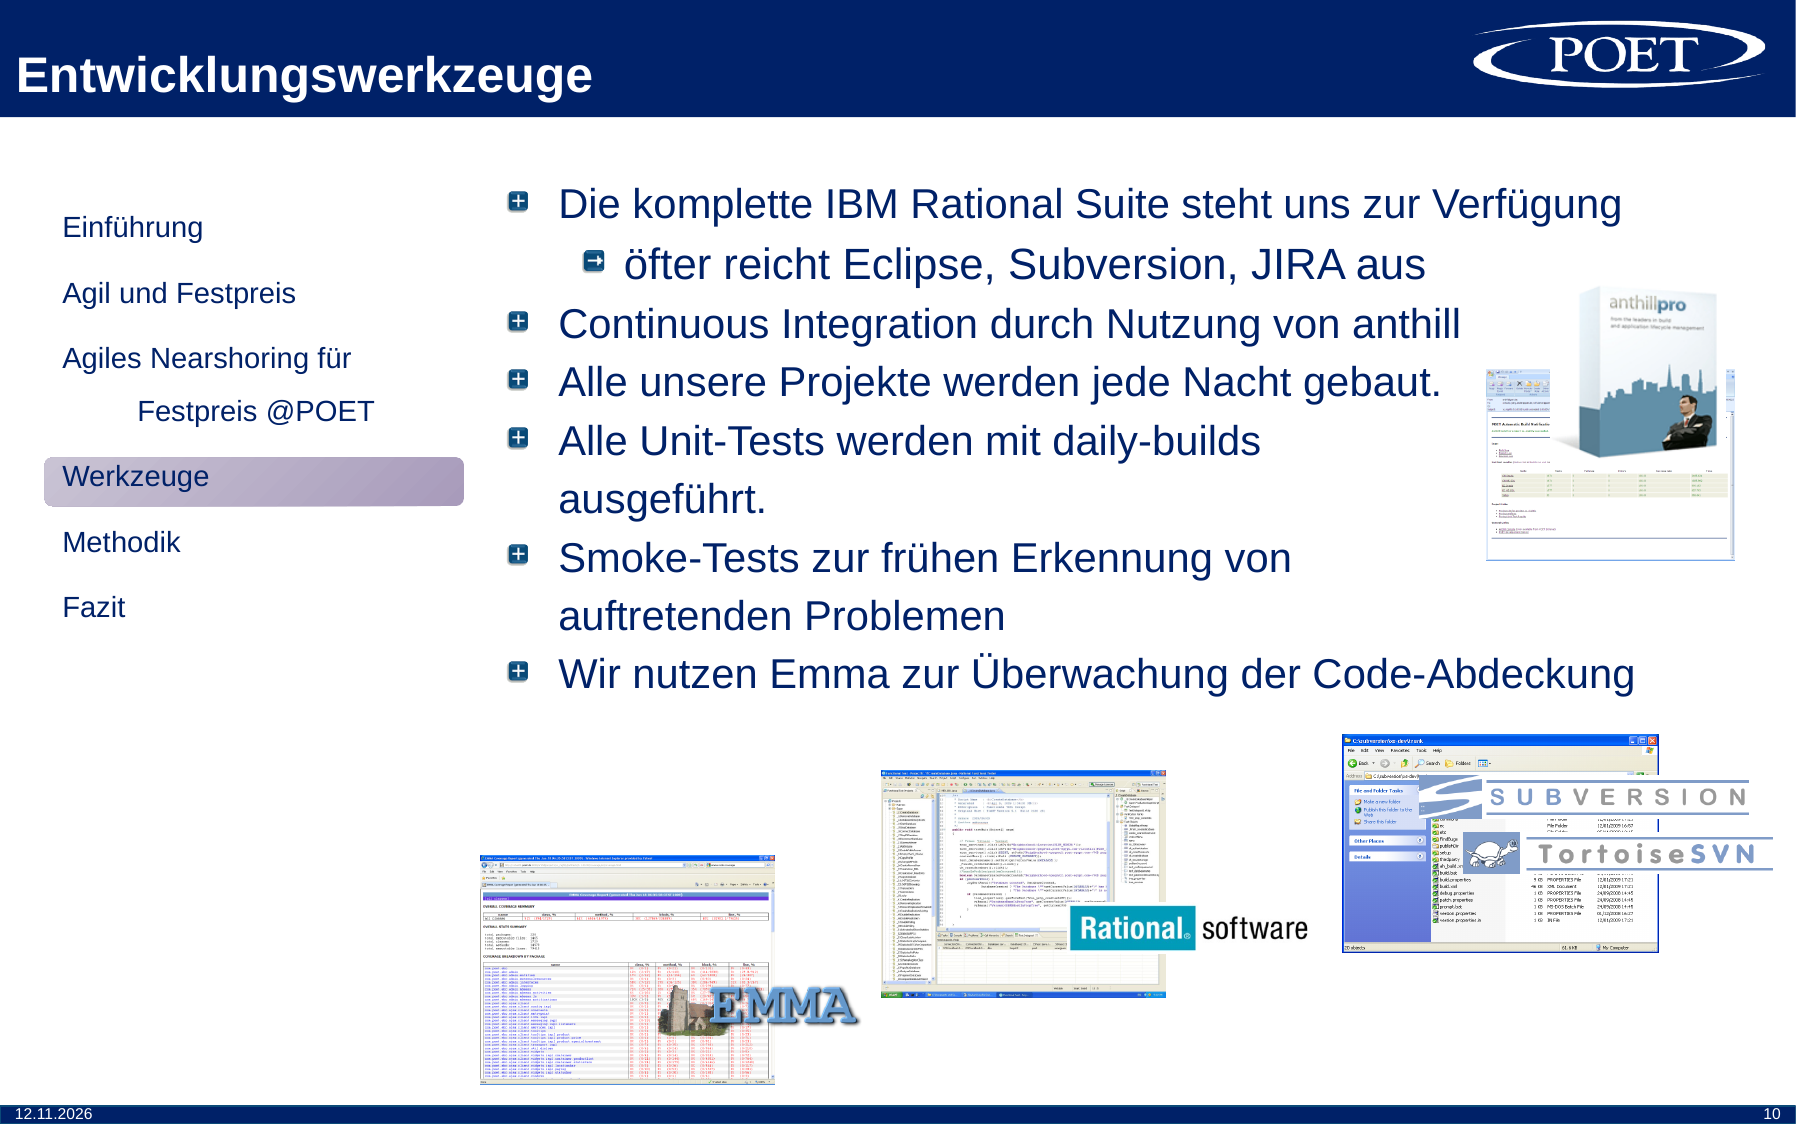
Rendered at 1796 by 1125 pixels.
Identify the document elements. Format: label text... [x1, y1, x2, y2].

title Entwicklungswerkzeuge [0, 19, 1671, 126]
picture [502, 423, 532, 454]
picture [502, 307, 532, 337]
picture [502, 540, 532, 570]
text_box Einführung Agil und Festpreis Agiles Nearshoring für Festpreis @POET Werkzeuge Methodik Fazit [38, 183, 485, 839]
picture [577, 246, 608, 278]
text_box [1486, 281, 1735, 561]
picture [1460, 3, 1793, 115]
picture [502, 657, 532, 687]
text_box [881, 770, 1318, 998]
picture [502, 187, 532, 217]
list Die komplette IBM Rational Suite steht uns zur Verfügung öfter reicht Eclipse, Subversion, JIRA aus Continuous Integration durch Nutzung von anthill Alle unsere Projekte werden jede Nacht gebaut. Alle Unit-Tests werden mit daily-builds ausgeführt. Smoke-Tests zur frühen Erkennung von auftretenden Problemen Wir nutzen Emma zur Überwachung der Code-Abdeckung [486, 169, 1720, 1111]
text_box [1342, 734, 1777, 954]
picture [502, 365, 532, 395]
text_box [480, 854, 862, 1085]
